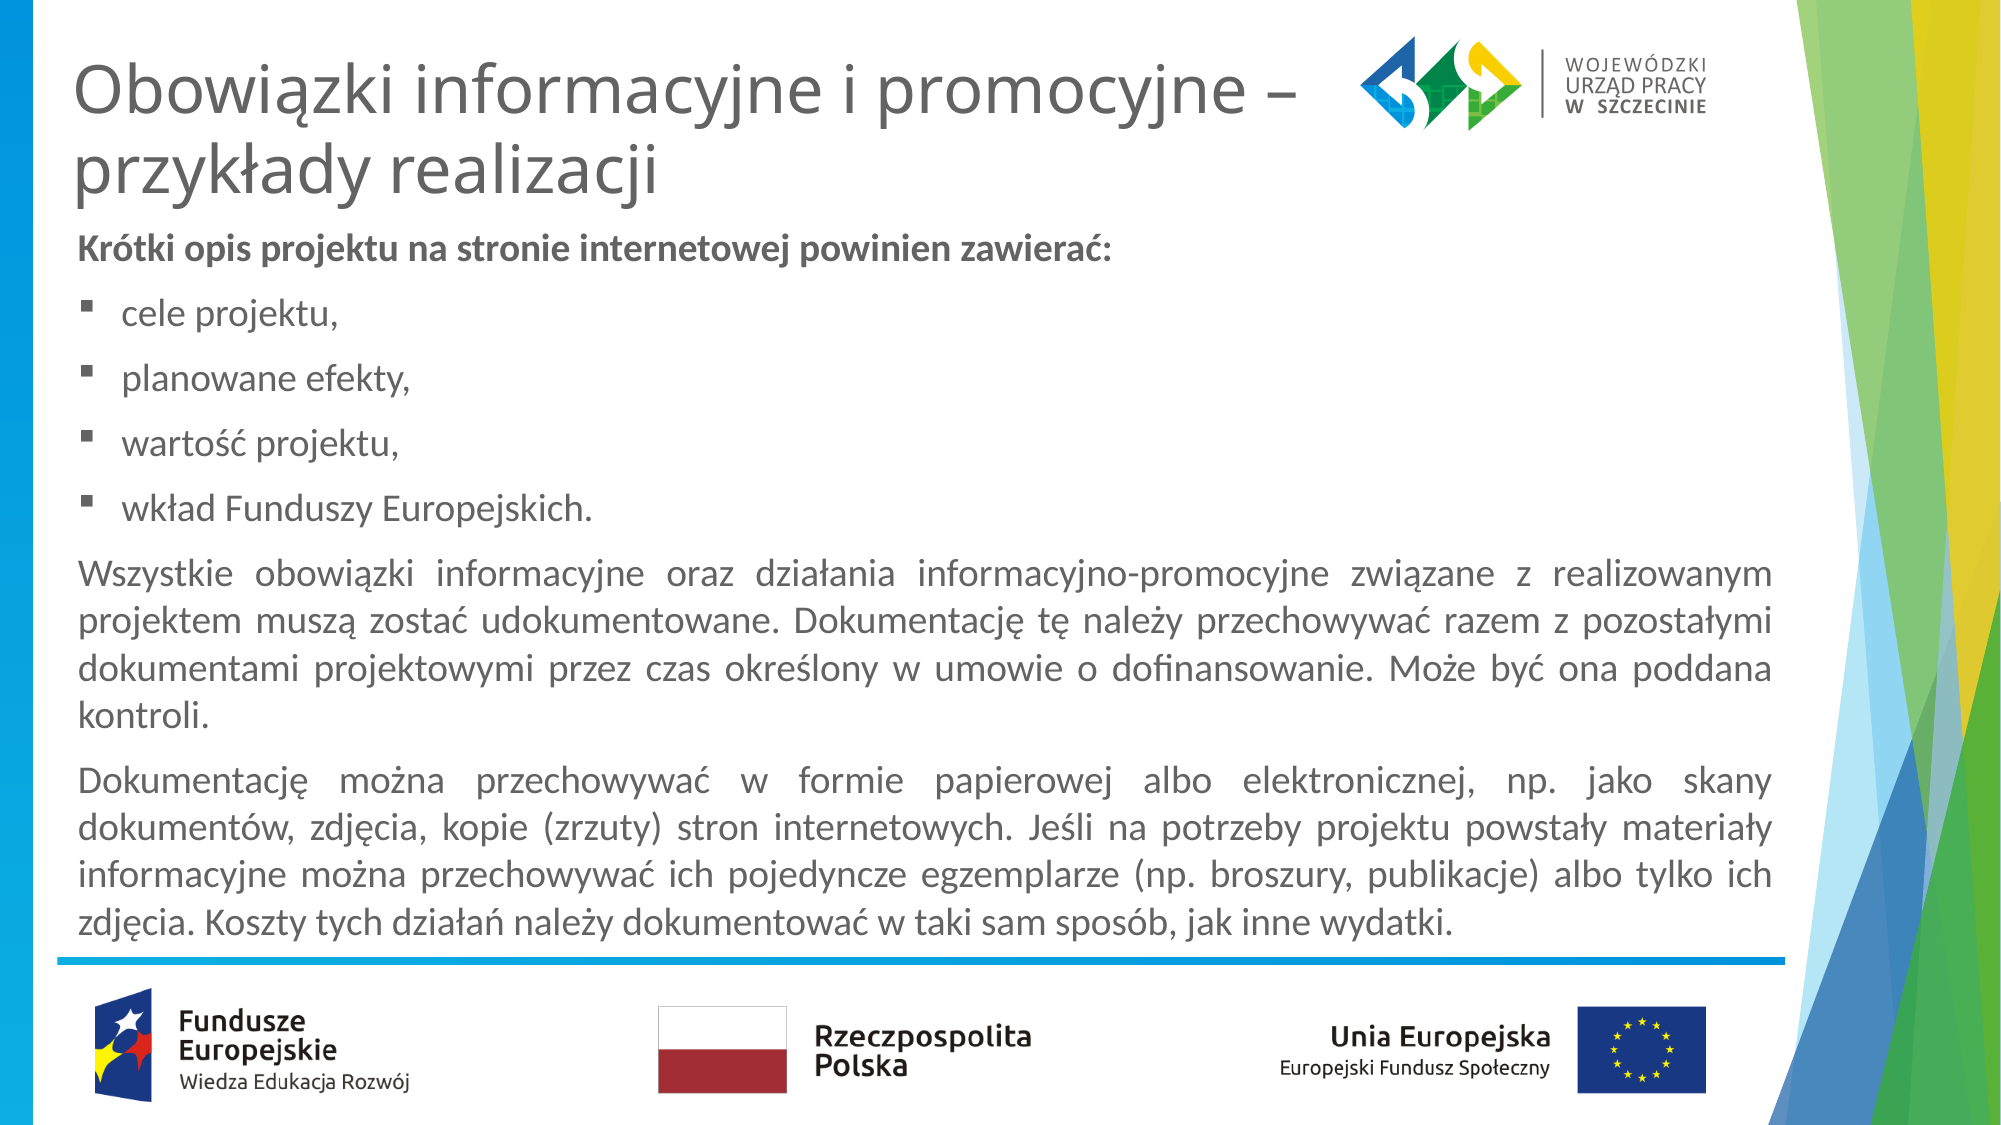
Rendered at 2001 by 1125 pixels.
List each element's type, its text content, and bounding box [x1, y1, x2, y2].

picture [95, 988, 1706, 1102]
list Krótki opis projektu na stronie internetowej powinien zawierać: cele projektu, planowane efekty, wartość projektu, wkład Funduszy Europejskich. Wszystkie obowiązki informacyjne oraz działania informacyjno-promocyjne związane z realizowanym projektem muszą zostać udokumentowane. Dokumentację tę należy przechowywać razem z pozostałymi dokumentami projektowymi przez czas określony w umowie o dofinansowanie. Może być ona poddana kontroli. Dokumentację można przechowywać w formie papierowej albo elektronicznej, np. jako skany dokumentów, zdjęcia, kopie (zrzuty) stron internetowych. Jeśli na potrzeby projektu powstały materiały informacyjne można przechowywać ich pojedyncze egzemplarze (np. broszury, publikacje) albo tylko ich zdjęcia. Koszty tych działań należy dokumentować w taki sam sposób, jak inne wydatki. [62, 214, 1788, 958]
picture [1360, 36, 1706, 131]
title Obowiązki informacyjne i promocyjne – przykłady realizacji [57, 39, 1340, 215]
